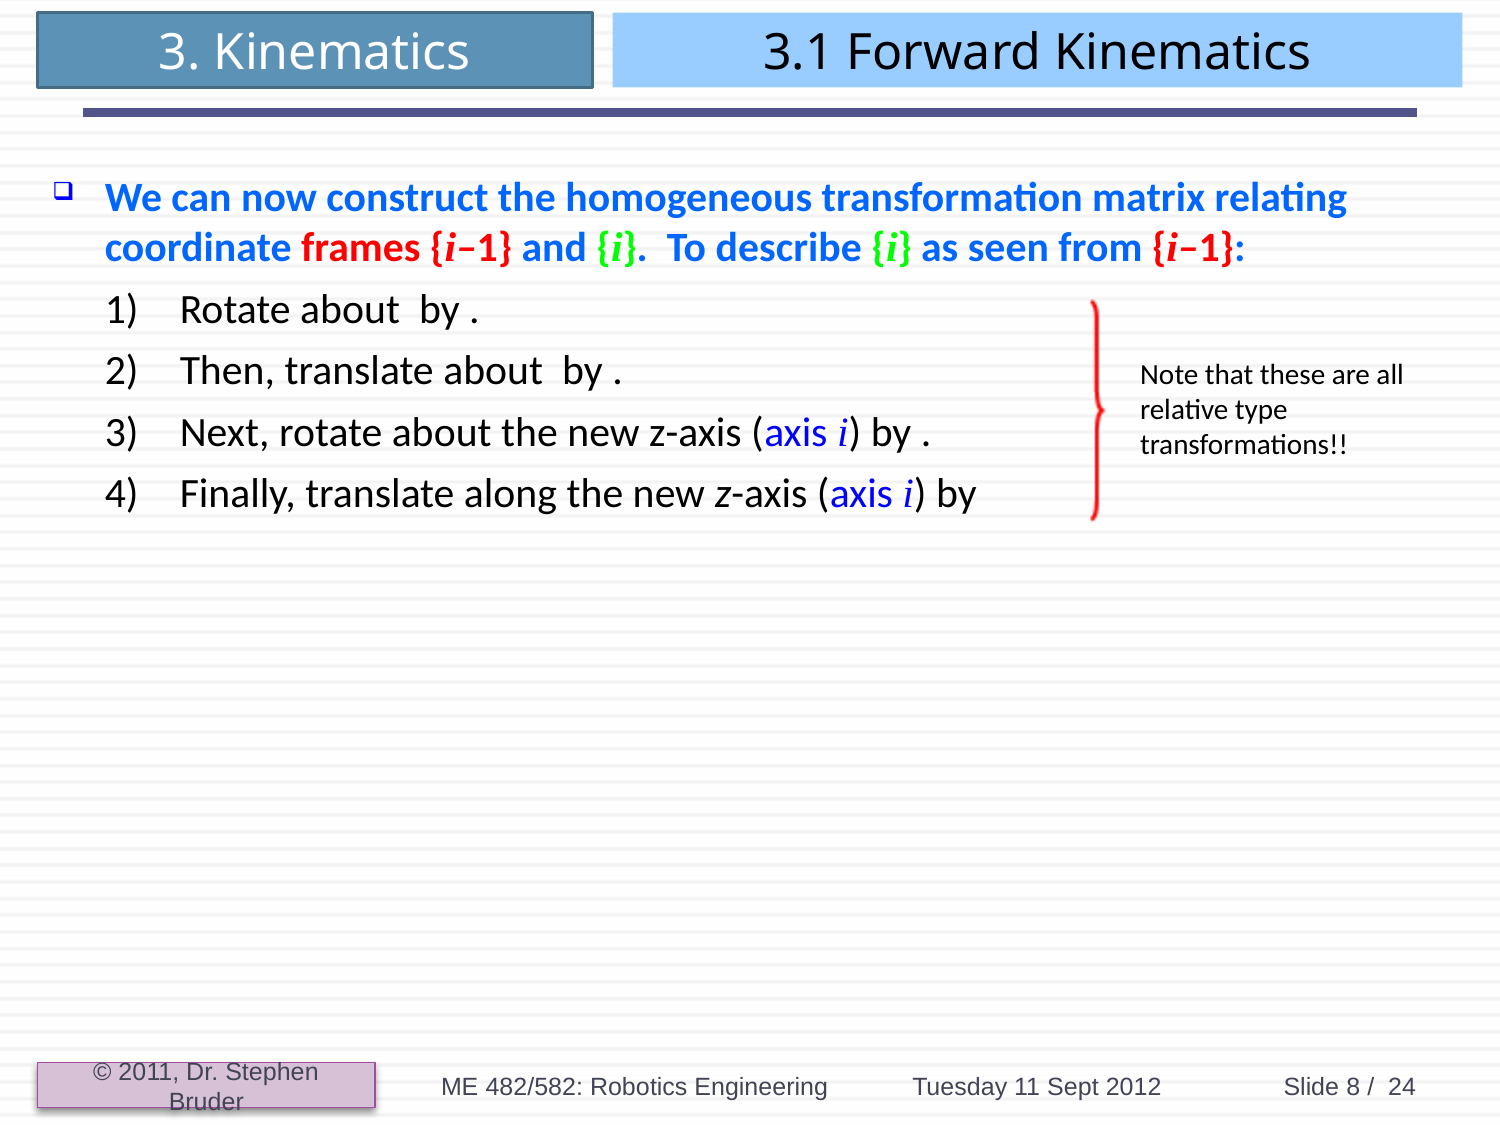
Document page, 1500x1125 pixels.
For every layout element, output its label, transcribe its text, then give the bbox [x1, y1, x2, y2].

title 3.1 Forward Kinematics [612, 12, 1463, 88]
footer ME 482/582: Robotics Engineering [412, 1062, 858, 1108]
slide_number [897, 1062, 1198, 1108]
text_box Note that these are all relative type transformations!! [1124, 348, 1439, 475]
picture [1087, 297, 1108, 526]
slide_number Slide 8 / 24 [1237, 1062, 1463, 1108]
